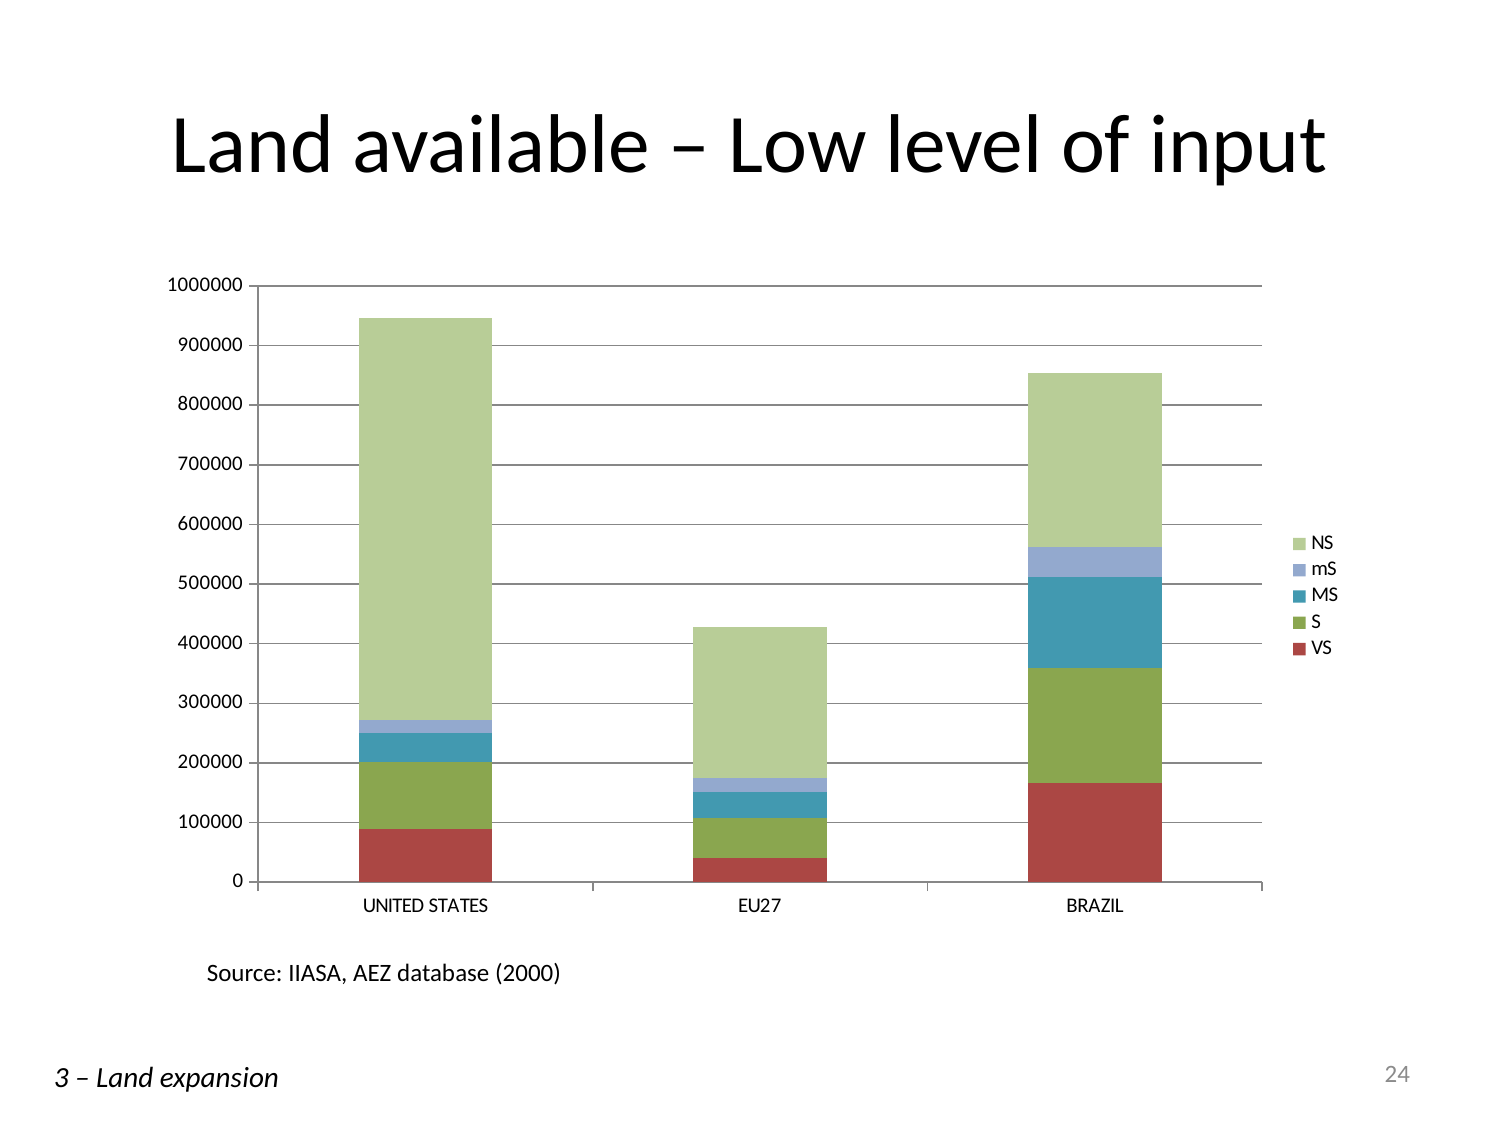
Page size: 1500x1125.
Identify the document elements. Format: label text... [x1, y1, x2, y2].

title Land available – Low level of input [75, 45, 1425, 233]
chart [142, 262, 1358, 931]
slide_number 24 [1074, 1042, 1425, 1103]
text_box 3 – Land expansion [39, 1051, 295, 1101]
text_box Source: IIASA, AEZ database (2000) [192, 949, 577, 994]
